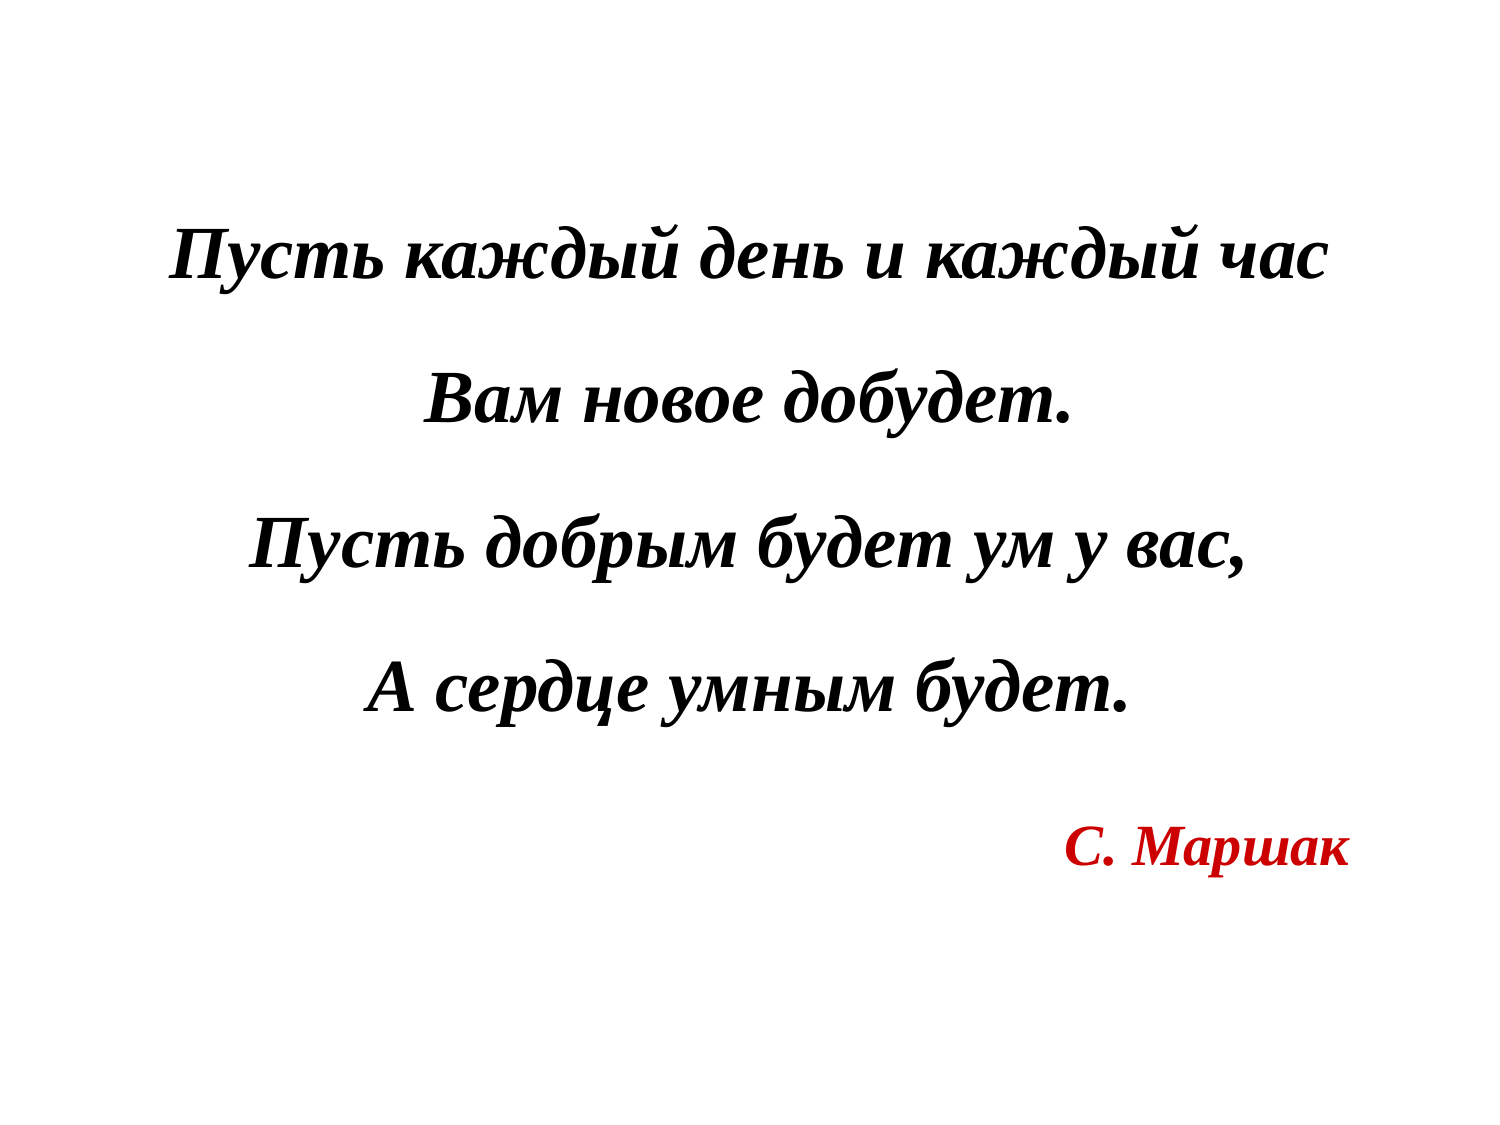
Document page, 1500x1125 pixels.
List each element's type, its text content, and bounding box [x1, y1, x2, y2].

text_box С. Маршак [1049, 800, 1500, 885]
text_box Пусть каждый день и каждый час Вам новое добудет. Пусть добрым будет ум у вас, А сердце умным будет. [0, 125, 1500, 751]
